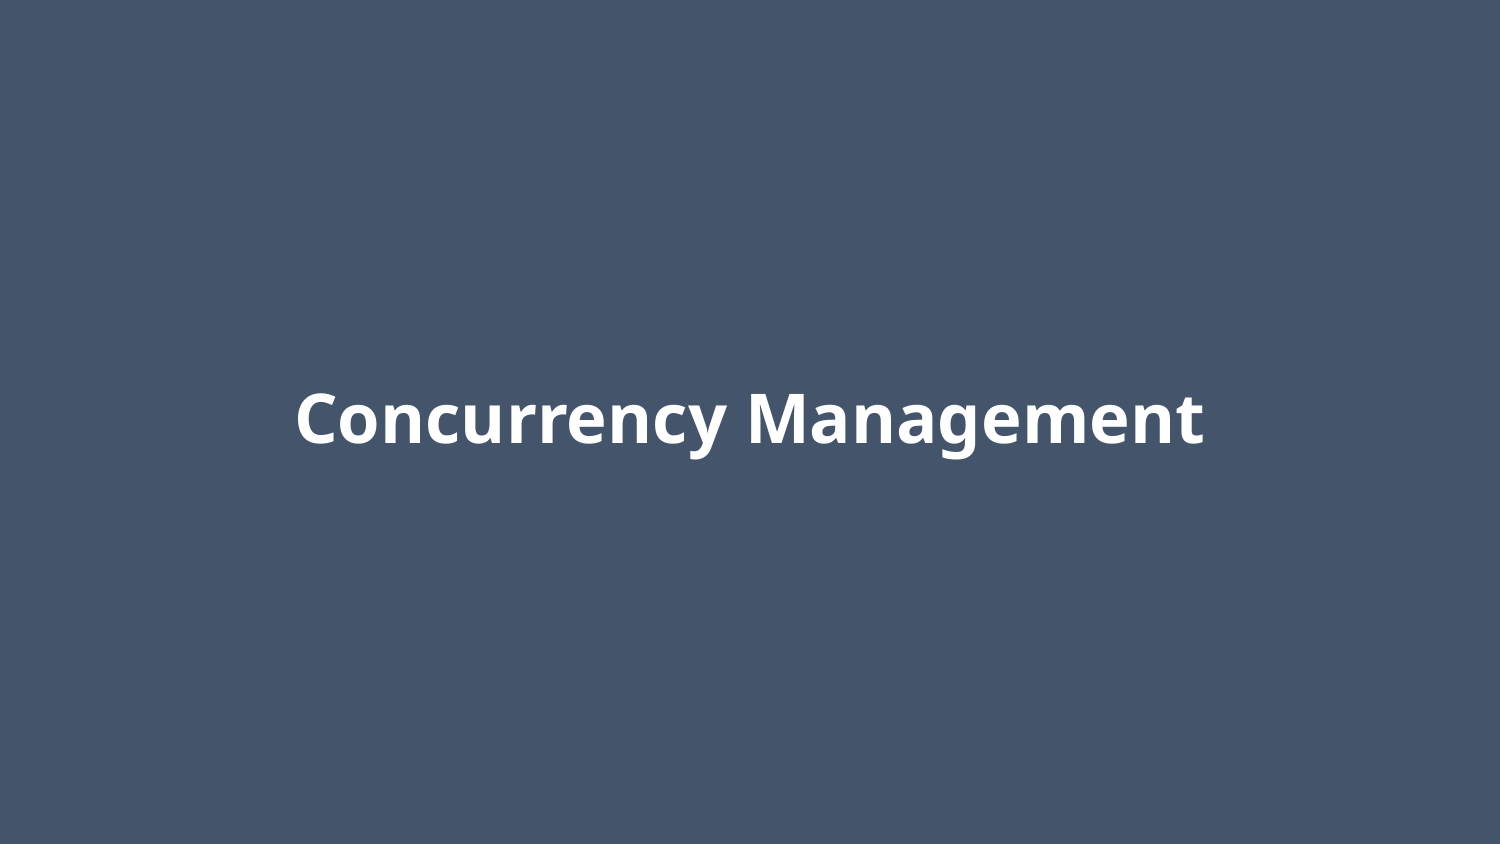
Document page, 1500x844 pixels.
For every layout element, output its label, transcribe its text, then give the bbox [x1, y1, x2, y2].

title Concurrency Management [0, 0, 1500, 844]
